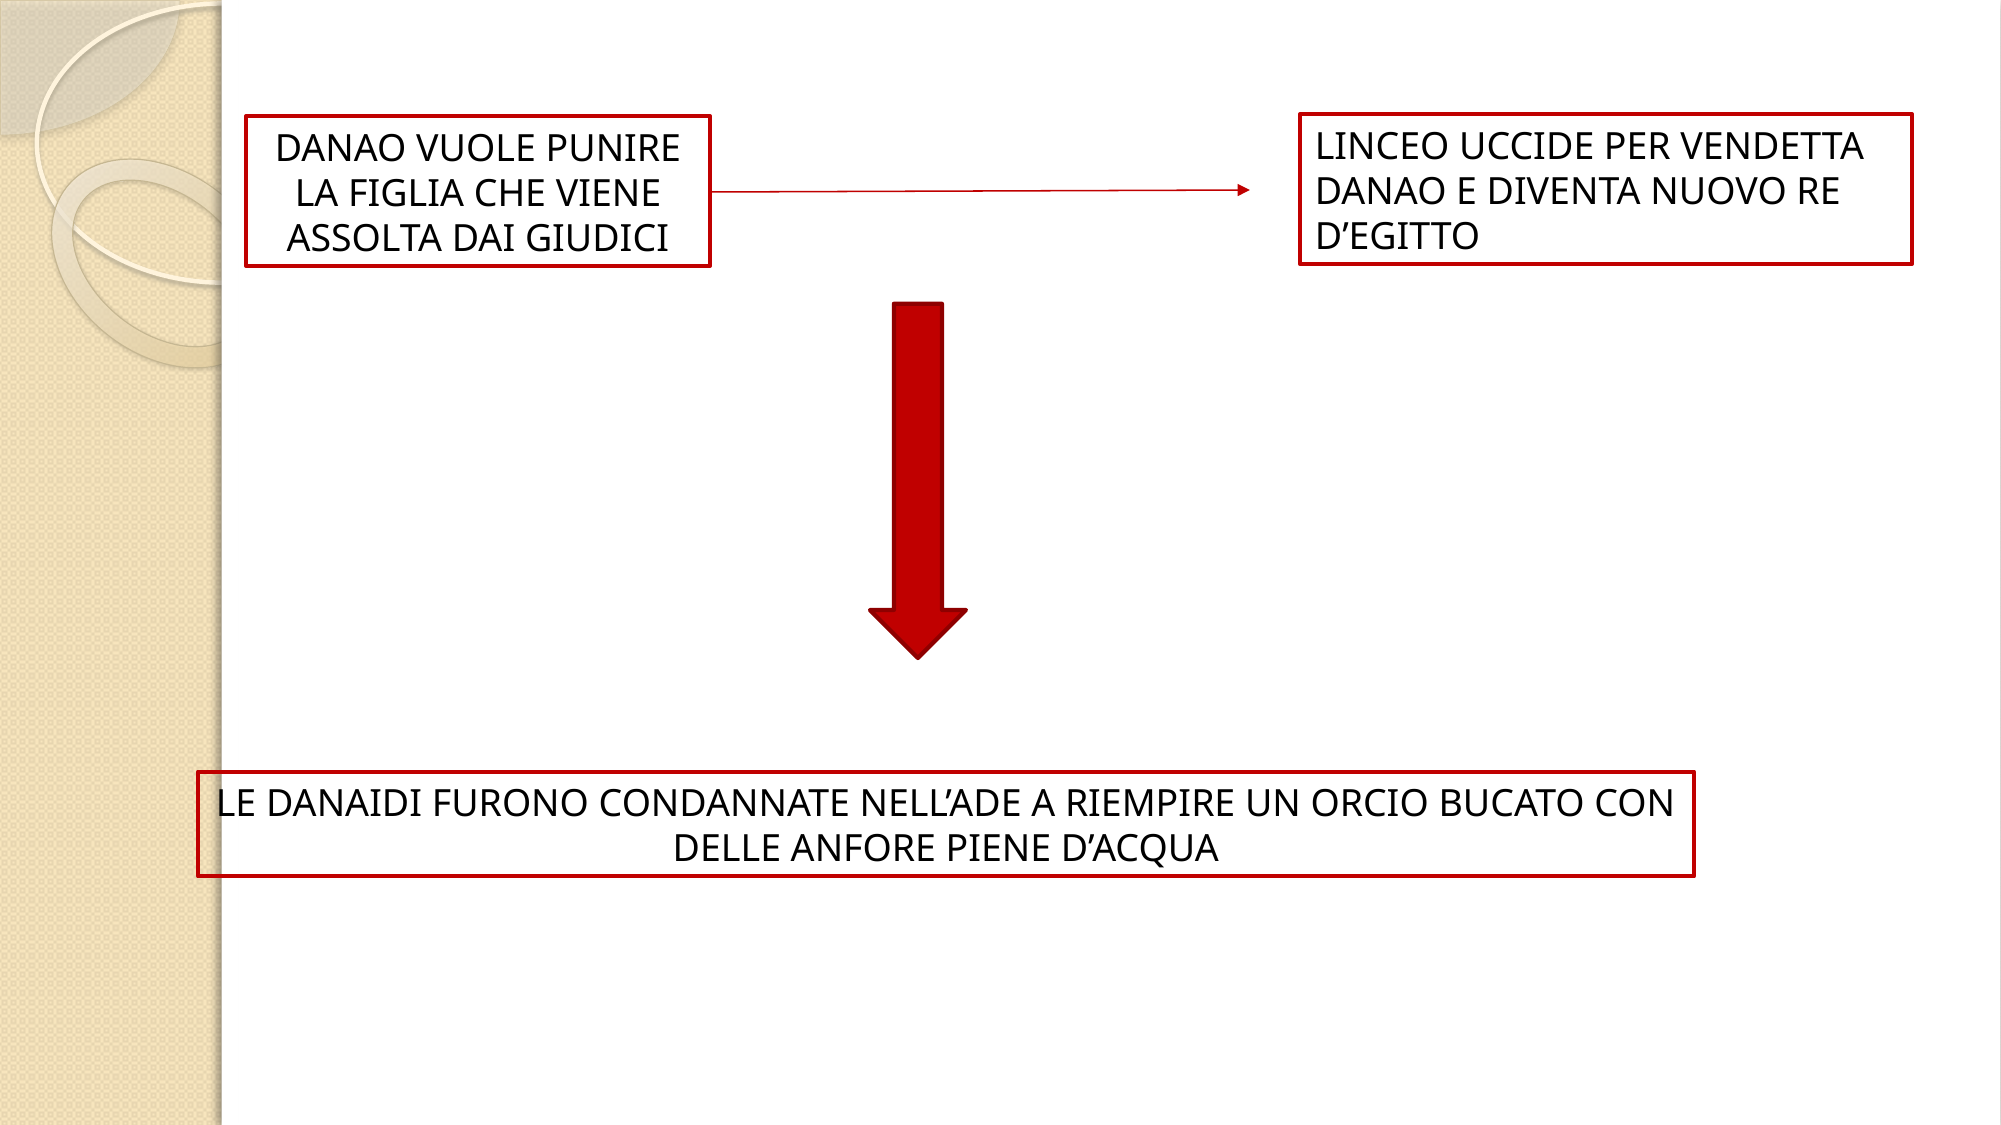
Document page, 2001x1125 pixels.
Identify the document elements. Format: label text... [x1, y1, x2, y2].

text_box LE DANAIDI FURONO CONDANNATE NELL’ADE A RIEMPIRE UN ORCIO BUCATO CON DELLE ANFORE PIENE D’ACQUA [196, 770, 1696, 878]
text_box LINCEO UCCIDE PER VENDETTA DANAO E DIVENTA NUOVO RE D’EGITTO [1298, 112, 1914, 266]
text_box DANAO VUOLE PUNIRE LA FIGLIA CHE VIENE ASSOLTA DAI GIUDICI [244, 114, 712, 268]
text_box [868, 301, 968, 661]
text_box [709, 189, 1251, 193]
